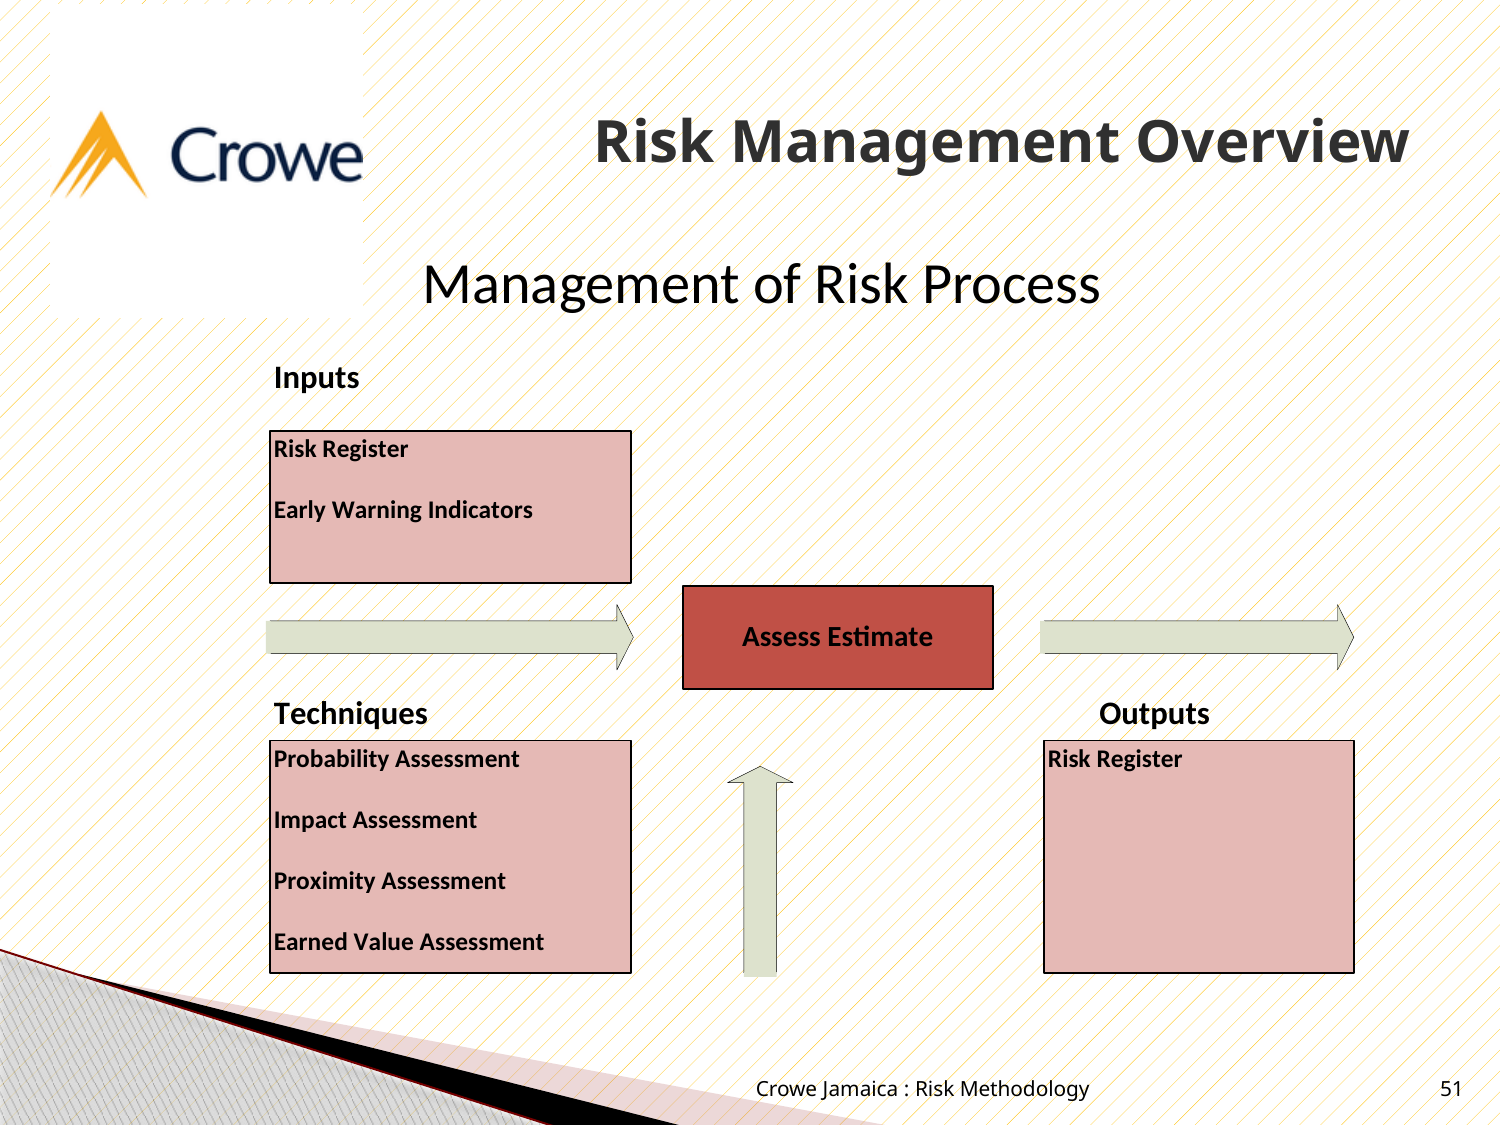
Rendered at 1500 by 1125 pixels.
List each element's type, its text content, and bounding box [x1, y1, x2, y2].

title Risk Management Overview [368, 45, 1425, 233]
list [262, 349, 1359, 981]
footer Crowe Jamaica : Risk Methodology [718, 1051, 1105, 1112]
slide_number 51 [1418, 1051, 1479, 1112]
text_box Management of Risk Process [366, 237, 1425, 323]
picture [49, 4, 363, 318]
